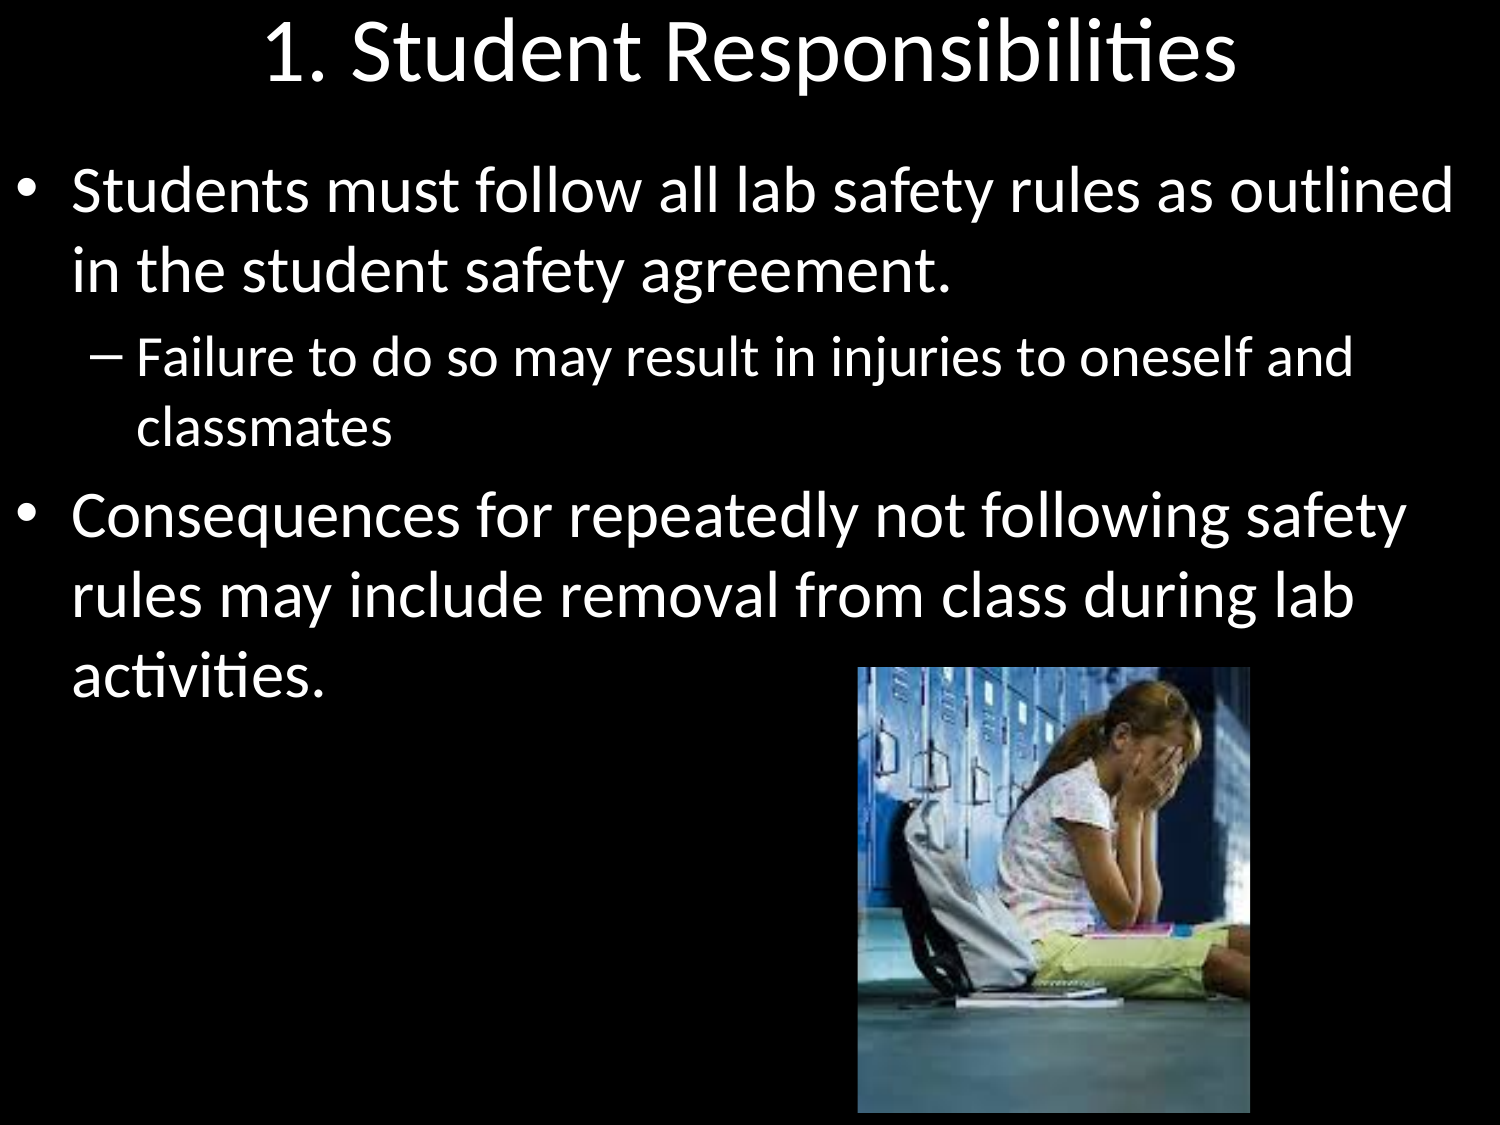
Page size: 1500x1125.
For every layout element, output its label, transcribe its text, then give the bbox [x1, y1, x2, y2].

list Students must follow all lab safety rules as outlined in the student safety agreement. Failure to do so may result in injuries to oneself and classmates Consequences for repeatedly not following safety rules may include removal from class during lab activities. [0, 138, 1475, 882]
picture [857, 667, 1251, 1113]
title 1. Student Responsibilities [75, 0, 1425, 138]
